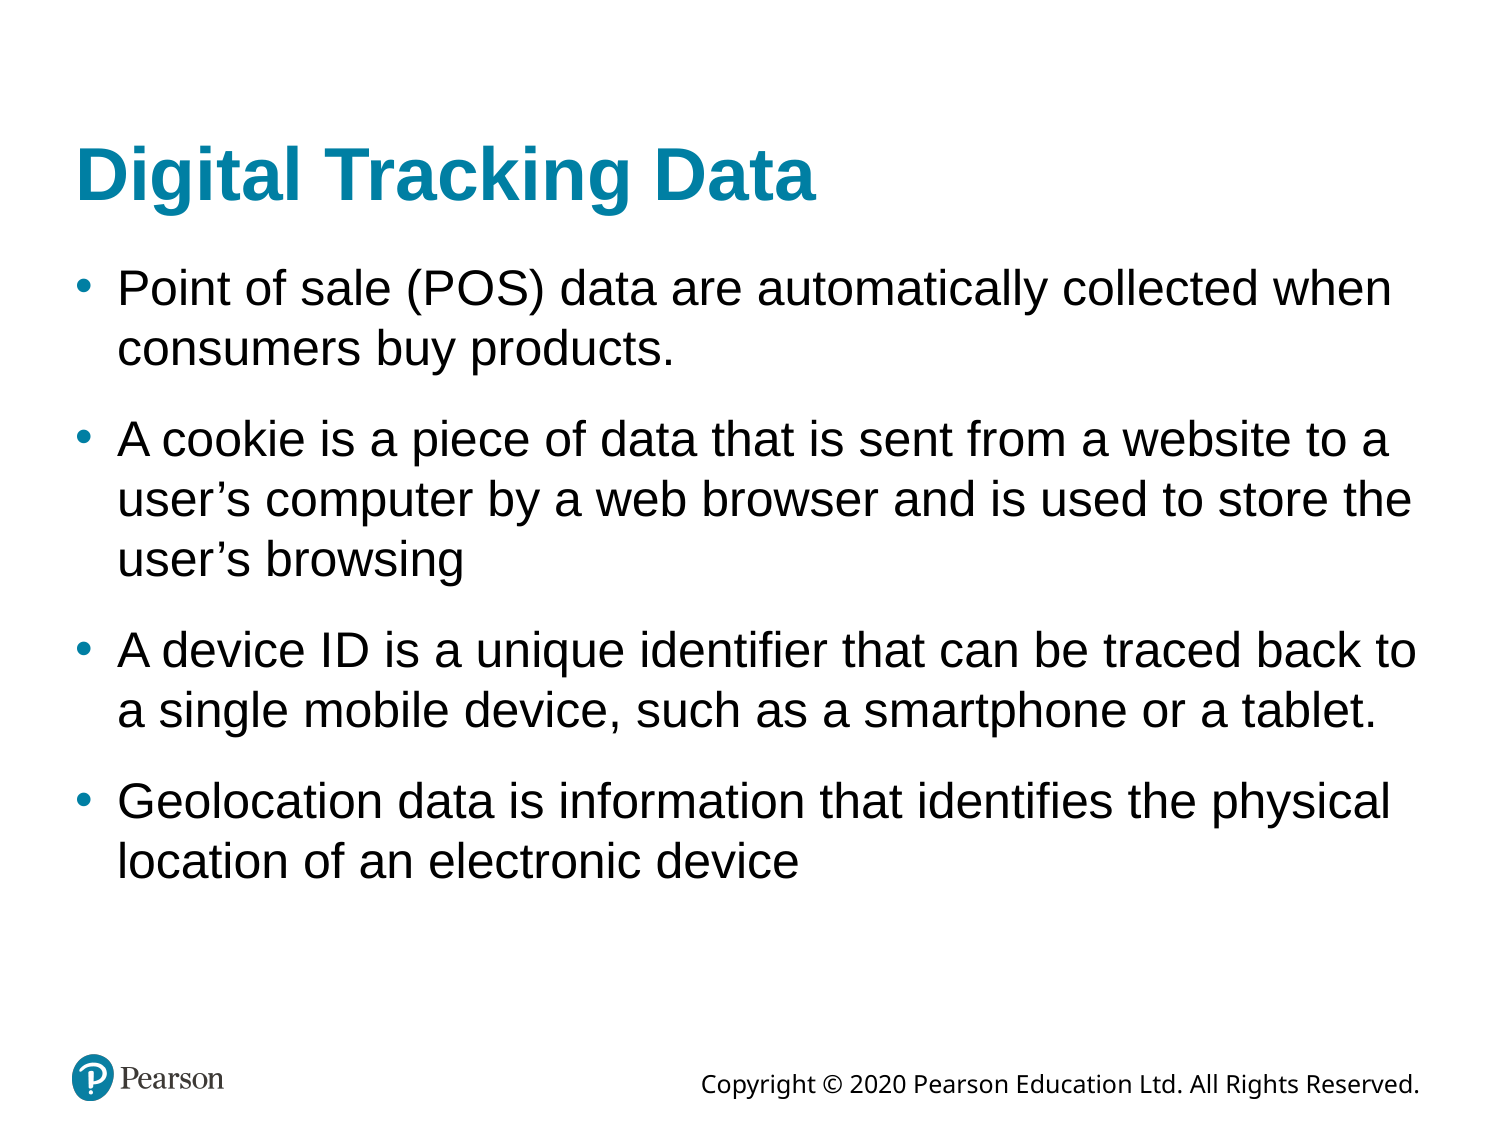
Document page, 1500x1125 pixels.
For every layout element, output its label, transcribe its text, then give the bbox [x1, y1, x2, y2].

picture [72, 1087, 83, 1101]
picture [72, 1054, 88, 1070]
picture [98, 1054, 224, 1101]
list Point of sale (P O S) data are automatically collected when consumers buy products. A cookie is a piece of data that is sent from a website to a user’s computer by a web browser and is used to store the user’s browsing A device I D is a unique identifier that can be traced back to a single mobile device, such as a smartphone or a tablet. Geolocation data is information that identifies the physical location of an electronic device [75, 255, 1455, 983]
picture [80, 1063, 106, 1088]
title Digital Tracking Data [75, 35, 1425, 216]
